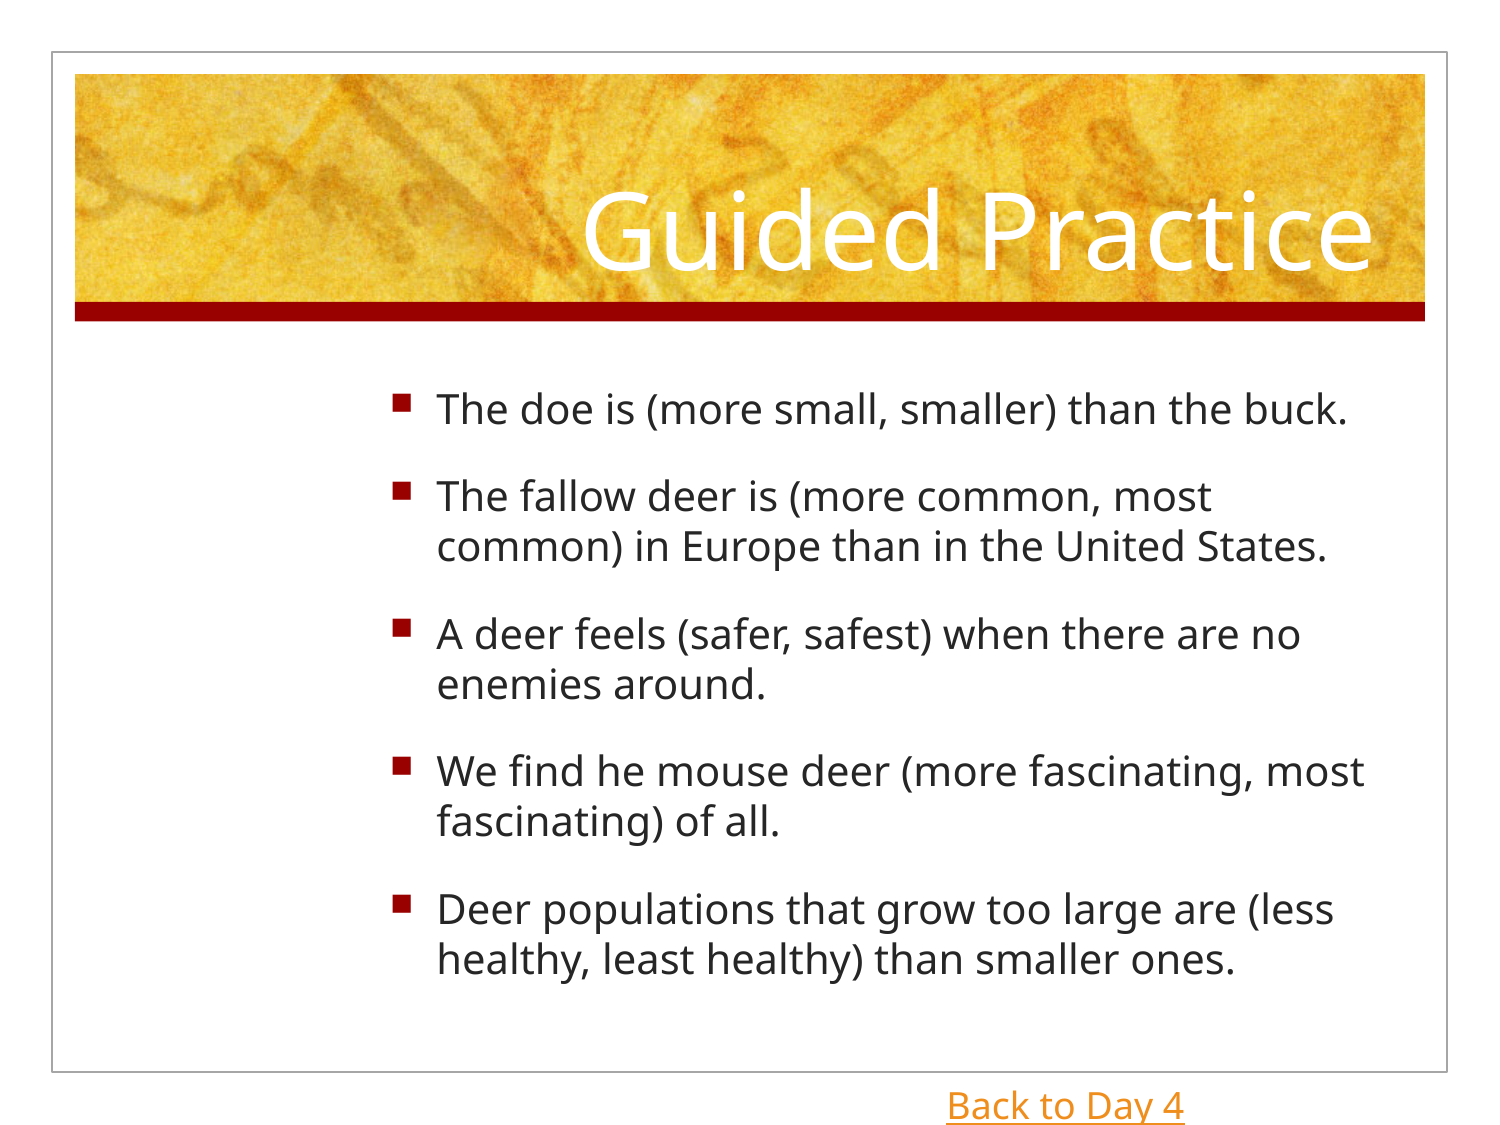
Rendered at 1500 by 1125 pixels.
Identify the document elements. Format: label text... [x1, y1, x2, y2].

text_box Back to Day 4 [931, 1074, 1200, 1125]
title Guided Practice [108, 74, 1392, 292]
picture [75, 74, 1425, 301]
list The doe is (more small, smaller) than the buck. The fallow deer is (more common, most common) in Europe than in the United States. A deer feels (safer, safest) when there are no enemies around. We find he mouse deer (more fascinating, most fascinating) of all. Deer populations that grow too large are (less healthy, least healthy) than smaller ones. [375, 375, 1392, 1005]
